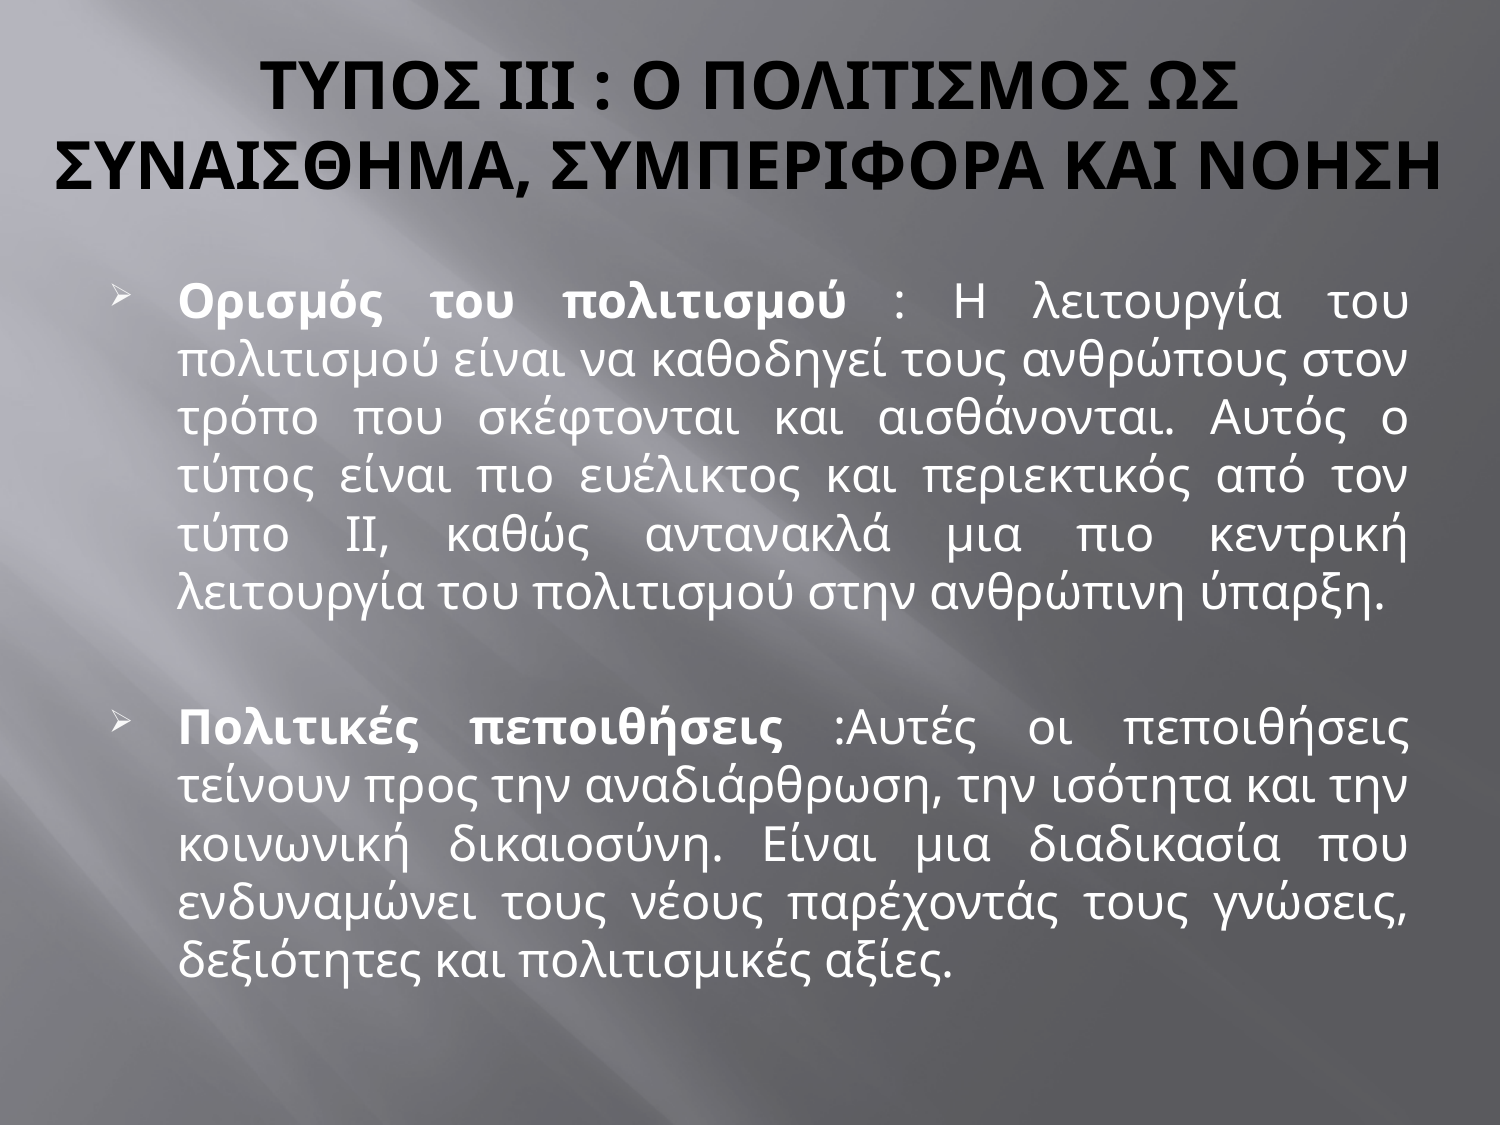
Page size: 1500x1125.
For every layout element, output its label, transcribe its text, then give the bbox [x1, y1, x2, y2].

title ΤΥΠΟΣ ΙΙΙ : Ο ΠΟΛΙΤΙΣΜΟΣ ΩΣ ΣΥΝΑΙΣΘΗΜΑ, ΣΥΜΠΕΡΙΦΟΡΑ ΚΑΙ ΝΟΗΣΗ [0, 0, 1500, 247]
list Ορισμός του πολιτισμού : Η λειτουργία του πολιτισμού είναι να καθοδηγεί τους ανθρώπους στον τρόπο που σκέφτονται και αισθάνονται. Αυτός ο τύπος είναι πιο ευέλικτος και περιεκτικός από τον τύπο ΙΙ, καθώς αντανακλά μια πιο κεντρική λειτουργία του πολιτισμού στην ανθρώπινη ύπαρξη. Πολιτικές πεποιθήσεις :Αυτές οι πεποιθήσεις τείνουν προς την αναδιάρθρωση, την ισότητα και την κοινωνική δικαιοσύνη. Είναι μια διαδικασία που ενδυναμώνει τους νέους παρέχοντάς τους γνώσεις, δεξιότητες και πολιτισμικές αξίες. [75, 262, 1425, 1035]
